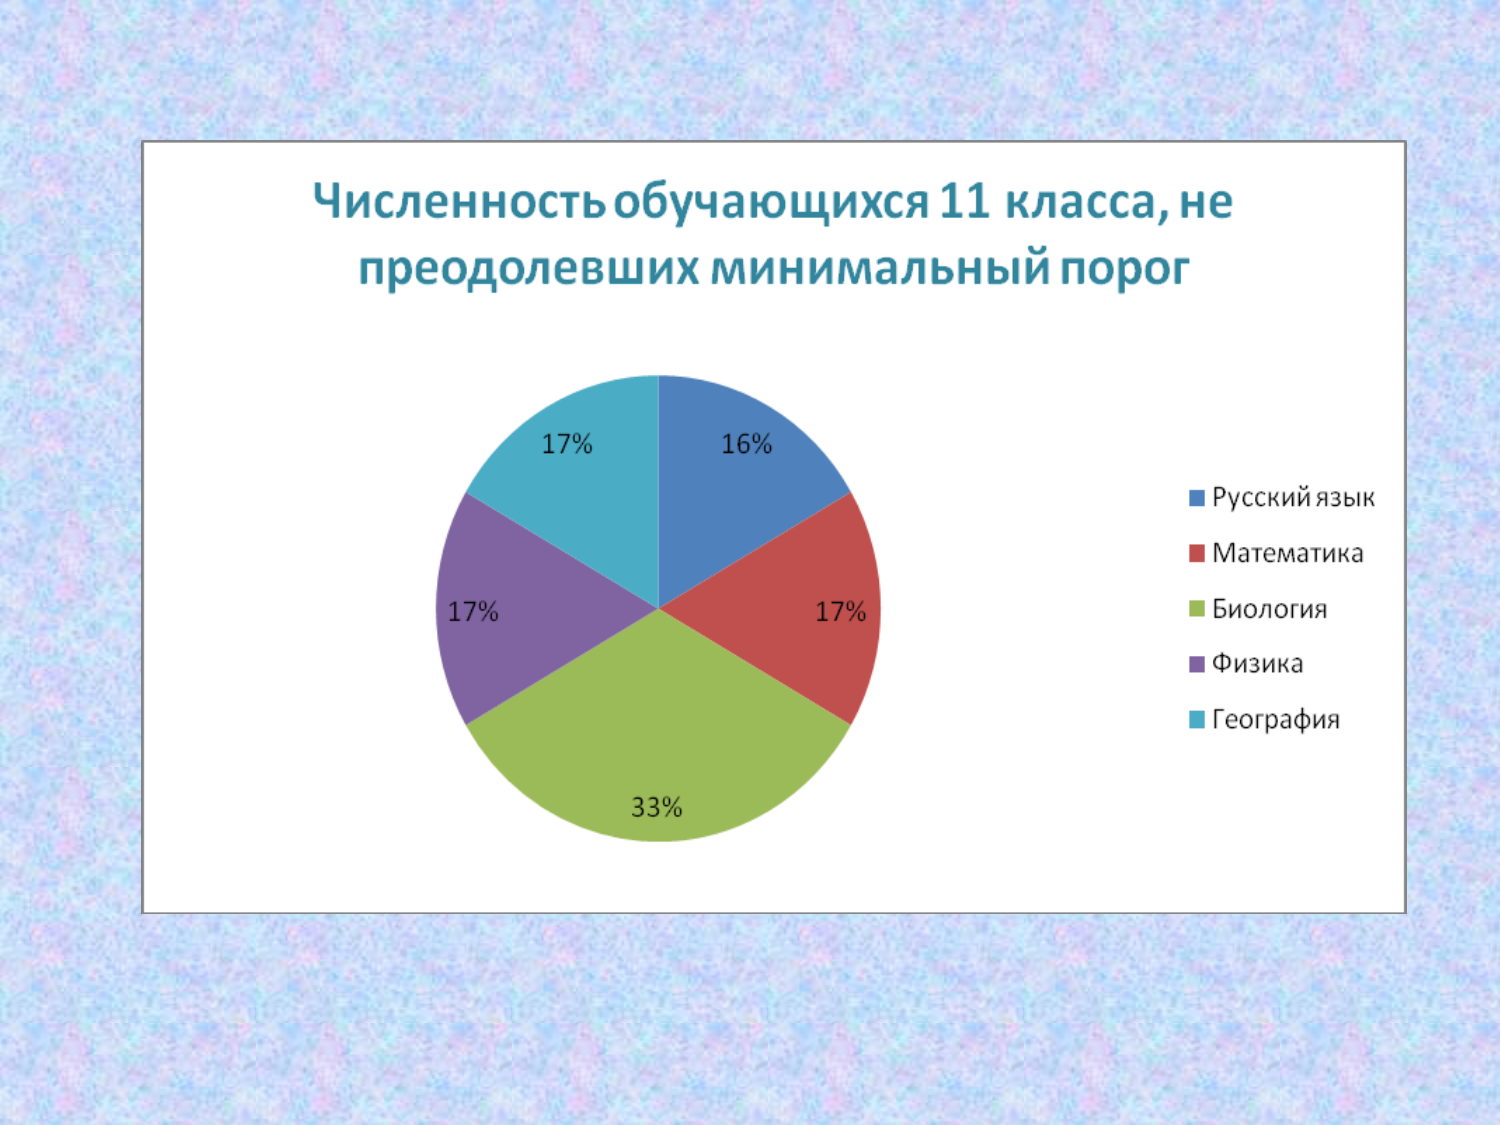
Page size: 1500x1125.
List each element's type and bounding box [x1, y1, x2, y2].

picture [0, 527, 1500, 1125]
picture [0, 1, 1500, 526]
text_box [140, 140, 1407, 915]
